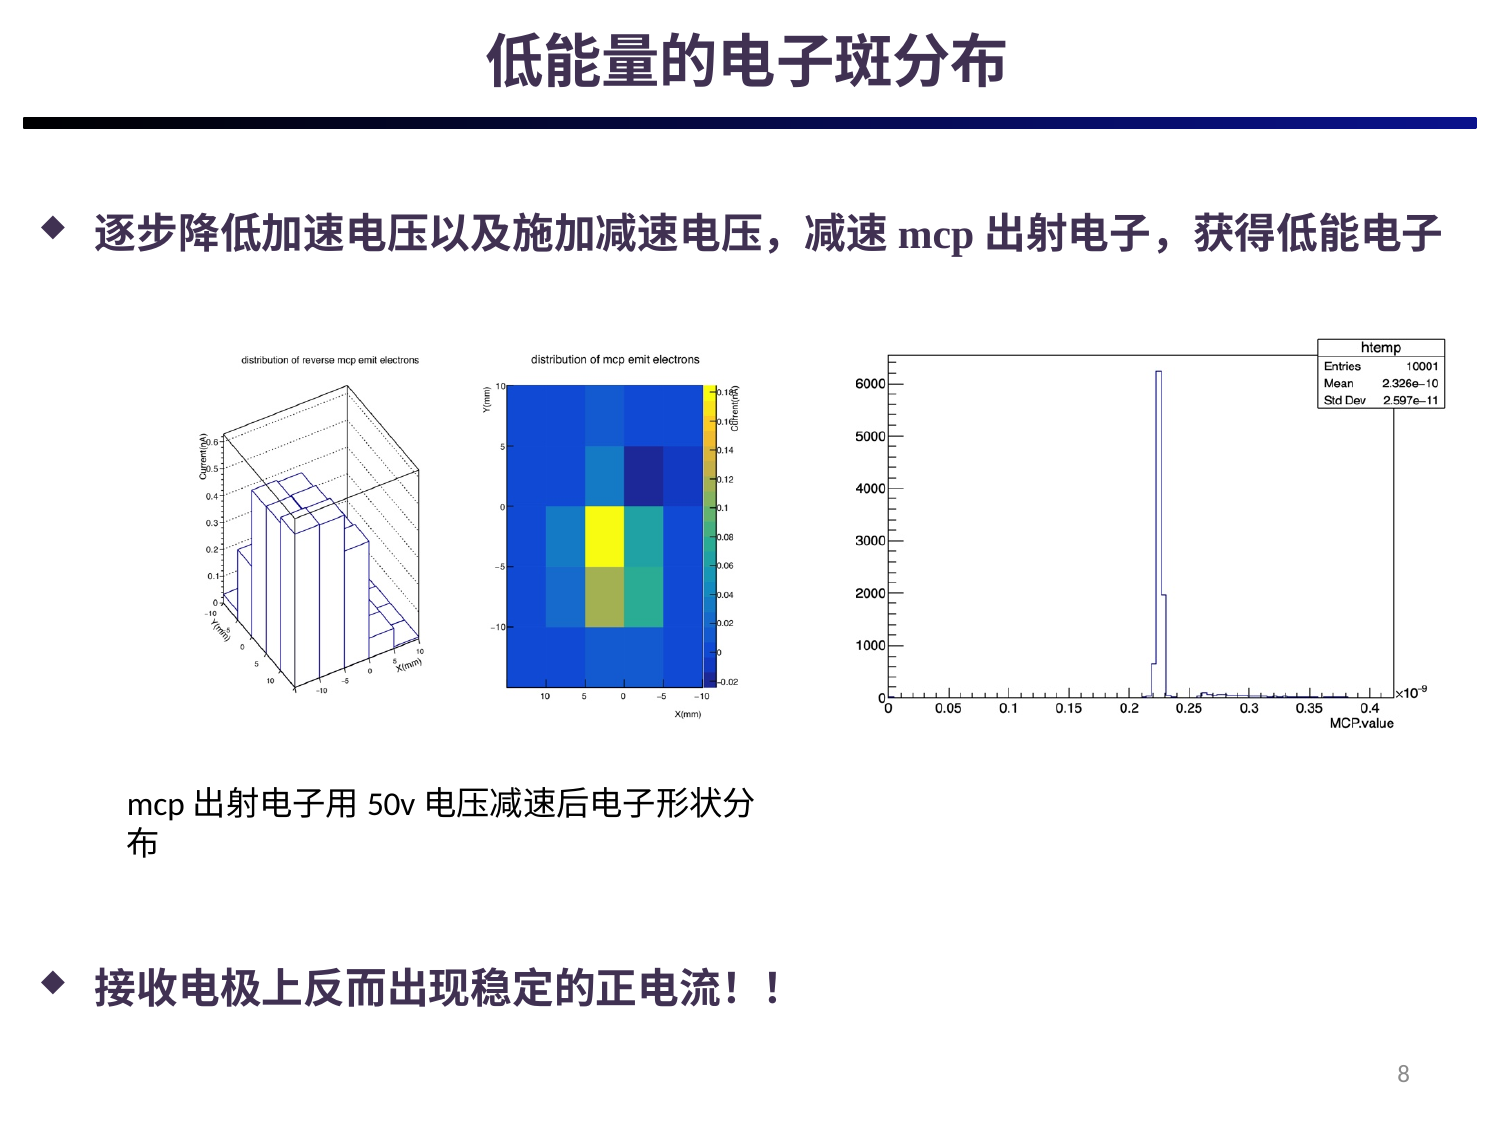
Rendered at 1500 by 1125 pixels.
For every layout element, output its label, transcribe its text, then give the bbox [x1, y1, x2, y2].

picture [856, 337, 1457, 733]
list 逐步降低加速电压以及施加减速电压，减速mcp出射电子，获得低能电子 接收电极上反而出现稳定的正电流！！ [23, 150, 1477, 1115]
text_box [21, 115, 1479, 131]
text_box mcp出射电子用50v电压减速后电子形状分布 [112, 775, 786, 870]
slide_number 8 [1074, 1042, 1425, 1103]
title 低能量的电子斑分布 [58, 23, 1409, 96]
picture [182, 341, 766, 729]
